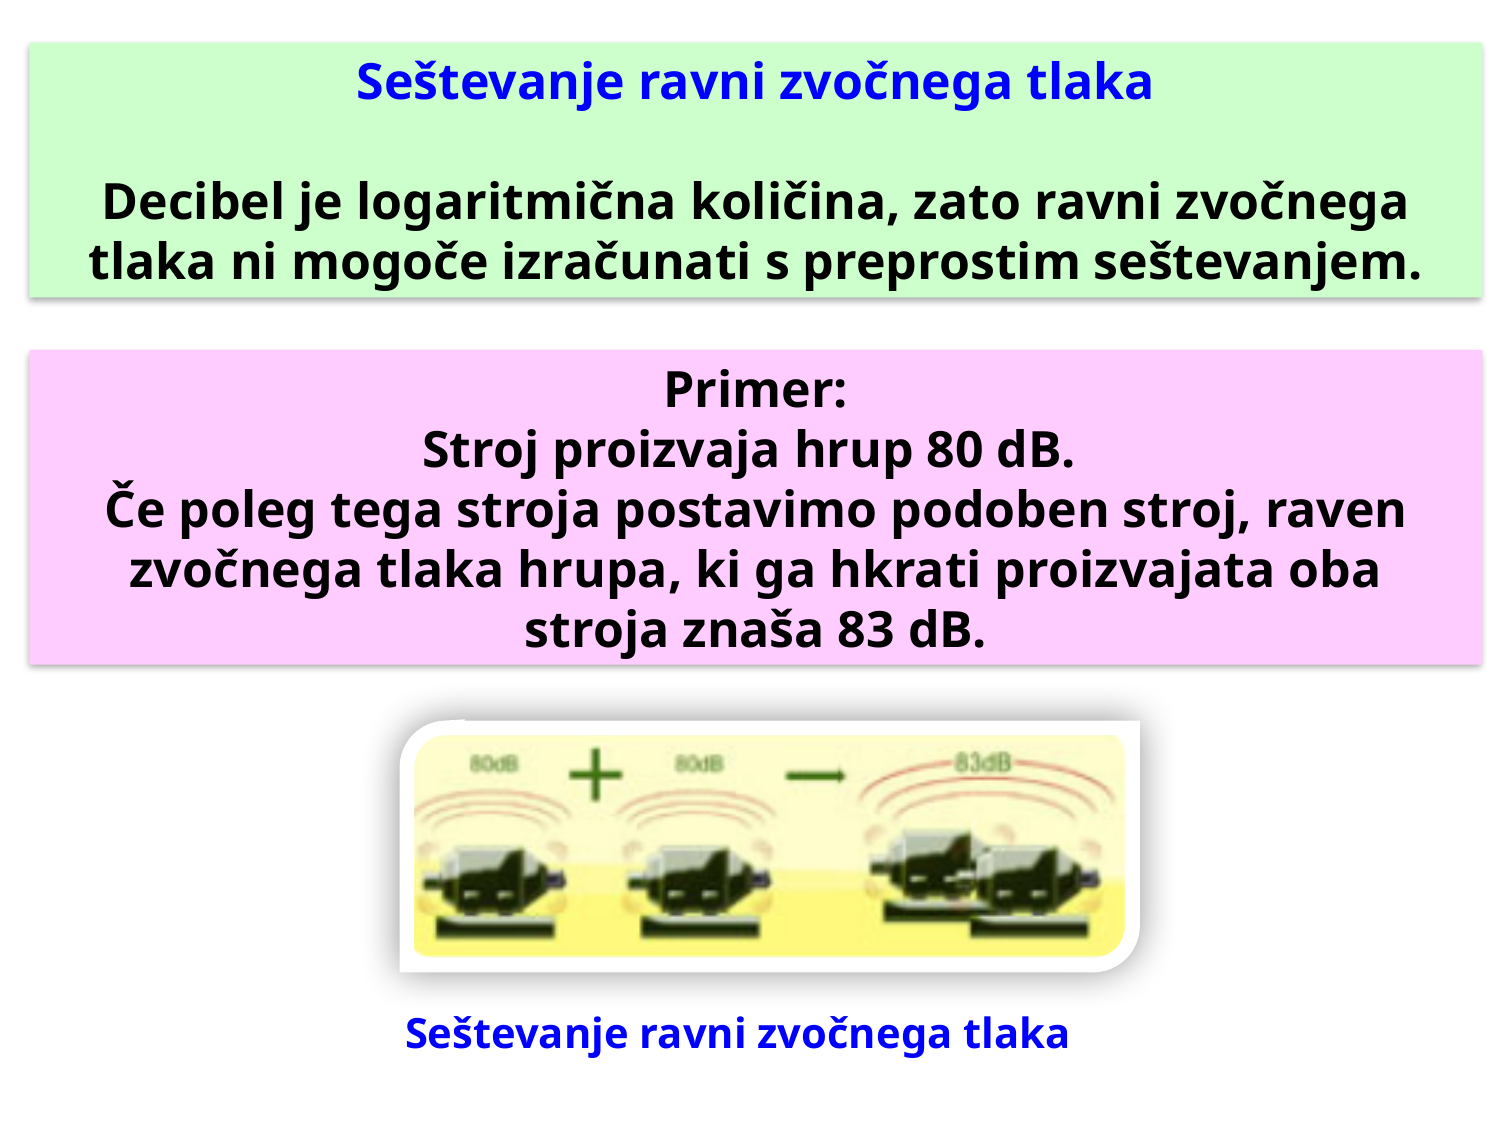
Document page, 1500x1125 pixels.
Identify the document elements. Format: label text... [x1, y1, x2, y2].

text_box Primer: Stroj proizvaja hrup 80 dB. Če poleg tega stroja postavimo podoben stroj, raven zvočnega tlaka hrupa, ki ga hkrati proizvajata oba stroja znaša 83 dB. [29, 349, 1483, 665]
text_box Seštevanje ravni zvočnega tlaka [390, 999, 1086, 1065]
picture [406, 727, 1133, 966]
text_box Seštevanje ravni zvočnega tlaka Decibel je logaritmična količina, zato ravni zvočnega tlaka ni mogoče izračunati s preprostim seštevanjem. [29, 42, 1483, 298]
